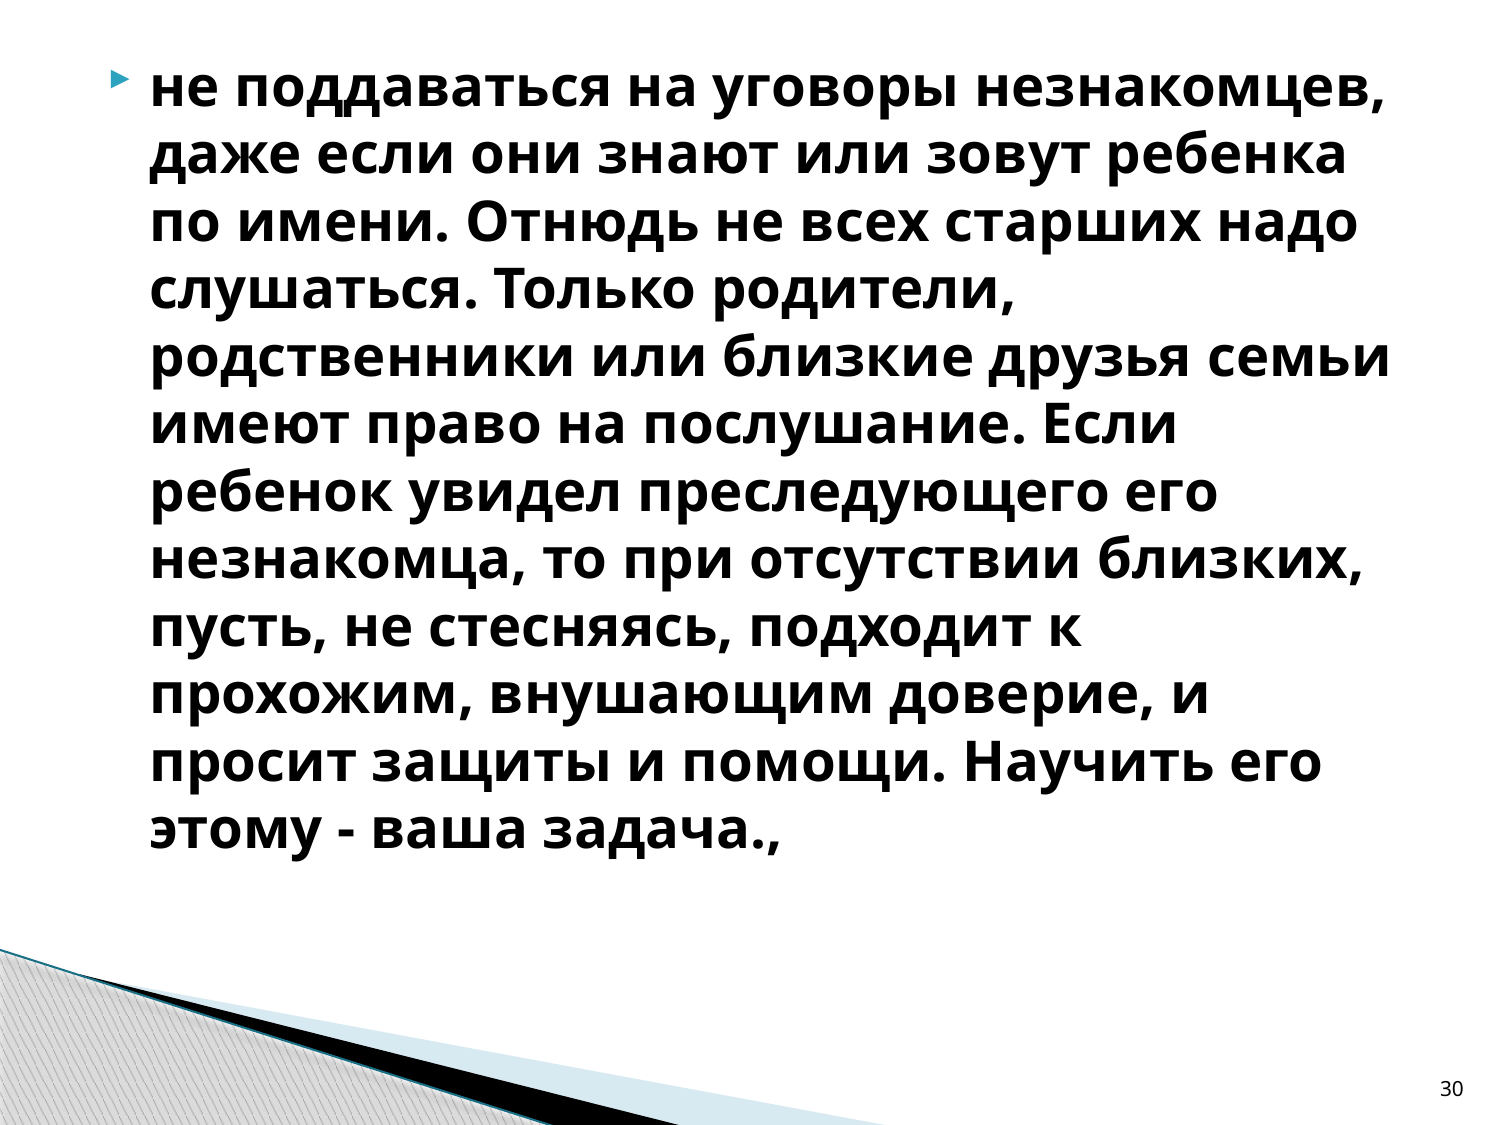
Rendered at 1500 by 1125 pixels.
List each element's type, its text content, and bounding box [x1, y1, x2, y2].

list не поддаваться на уговоры незнакомцев, даже если они знают или зовут ребенка по имени. Отнюдь не всех старших надо слушаться. Только родители, родственники или близкие друзья семьи имеют право на послушание. Если ребенок увидел преследующего его незнакомца, то при отсутствии близких, пусть, не стесняясь, подходит к прохожим, внушающим доверие, и просит защиты и помощи. Научить его этому - ваша задача., [75, 42, 1425, 986]
slide_number 30 [1418, 1051, 1479, 1112]
